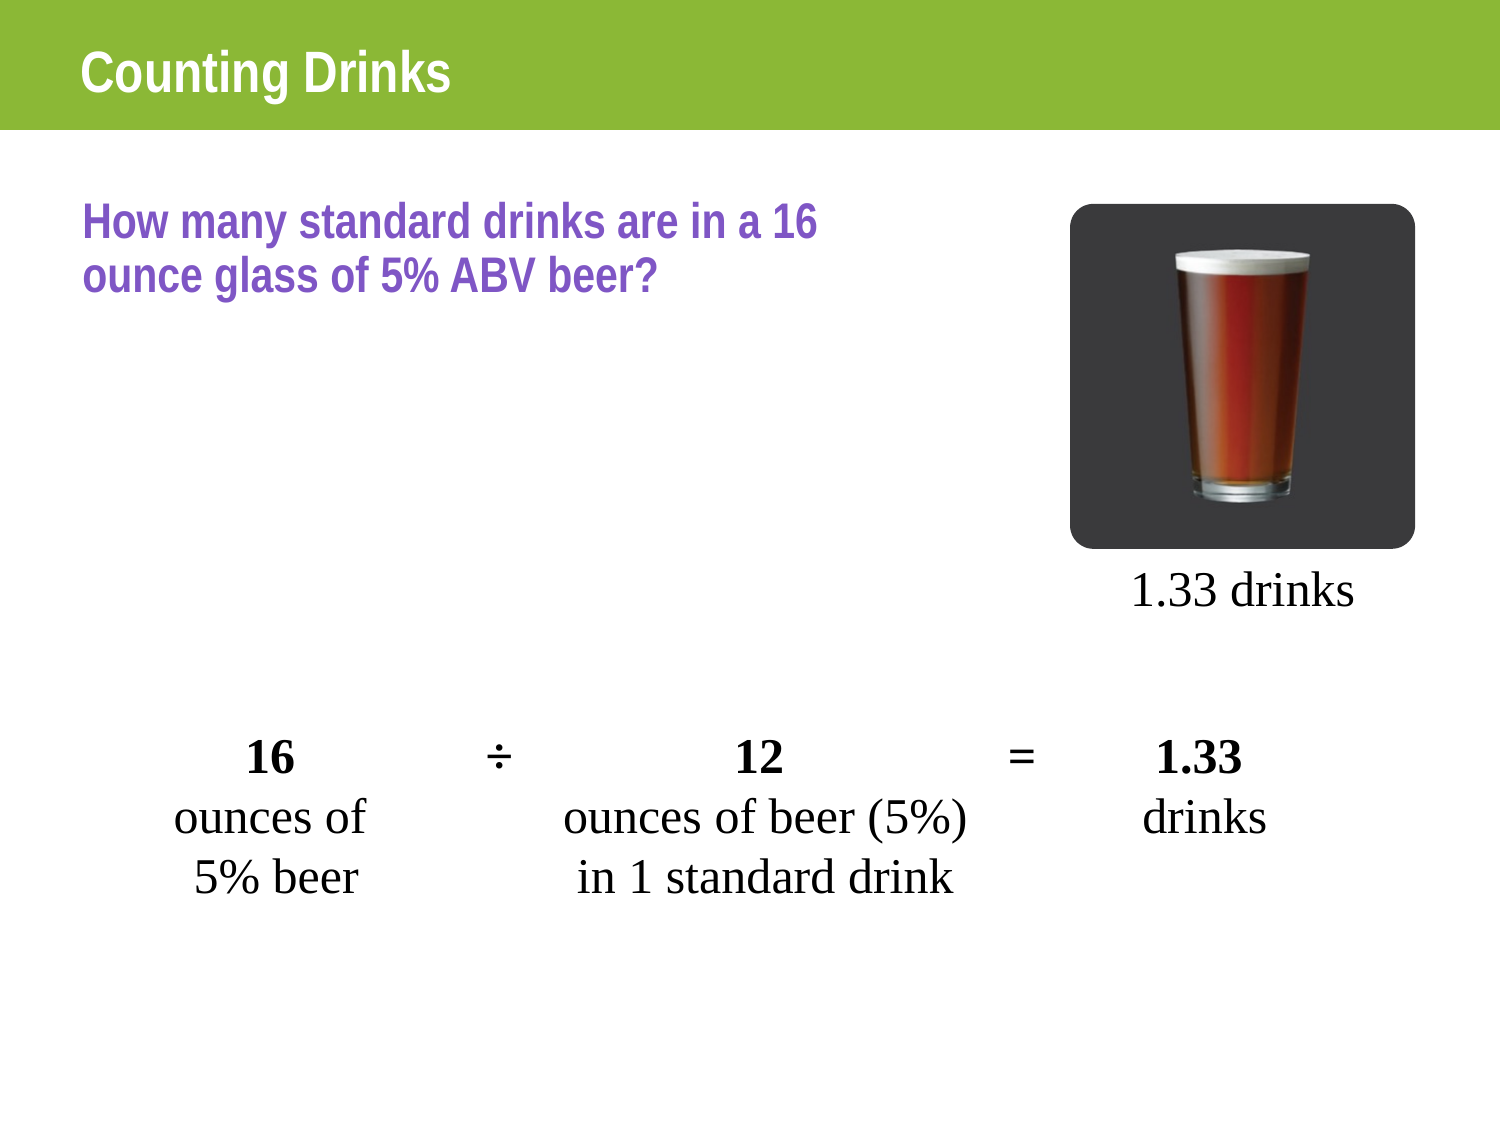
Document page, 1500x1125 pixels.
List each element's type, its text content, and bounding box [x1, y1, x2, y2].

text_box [73, 715, 1355, 913]
picture [1069, 203, 1416, 550]
title Counting Drinks [65, 26, 1429, 112]
list How many standard drinks are in a 16 ounce glass of 5% ABV beer? [67, 187, 944, 1005]
text_box 1.33 drinks [1093, 557, 1392, 624]
